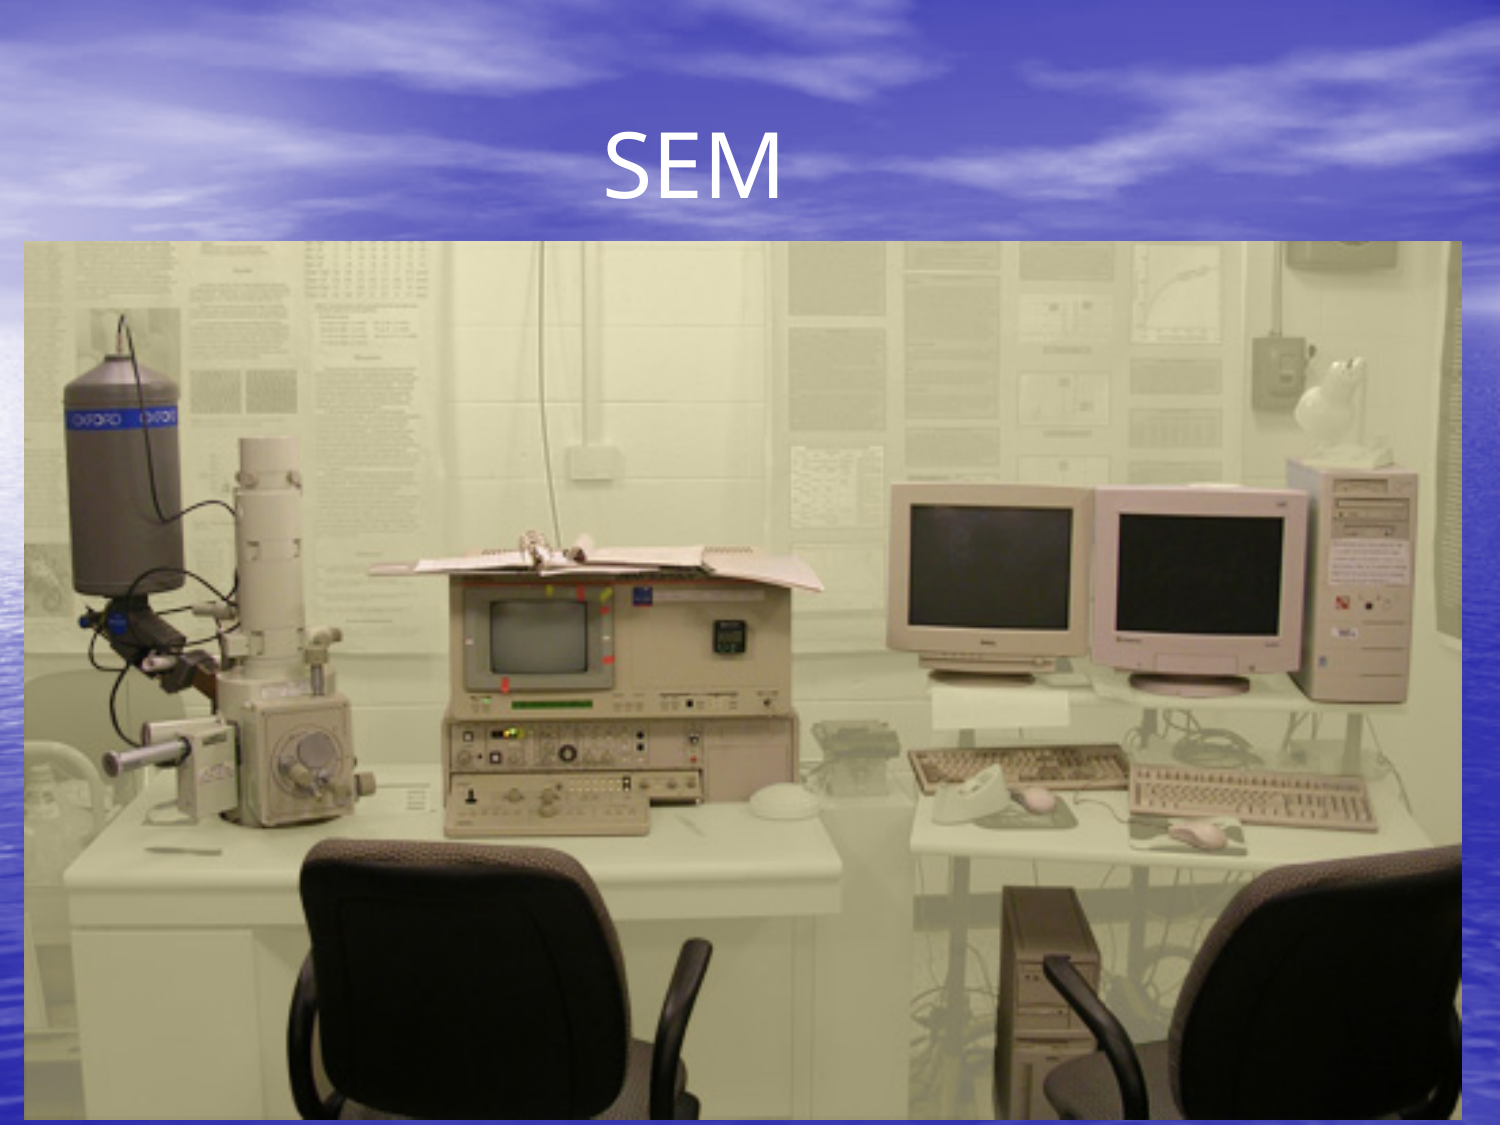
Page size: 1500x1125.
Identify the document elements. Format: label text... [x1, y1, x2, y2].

title SEM [587, 47, 1425, 239]
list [24, 241, 1462, 1120]
